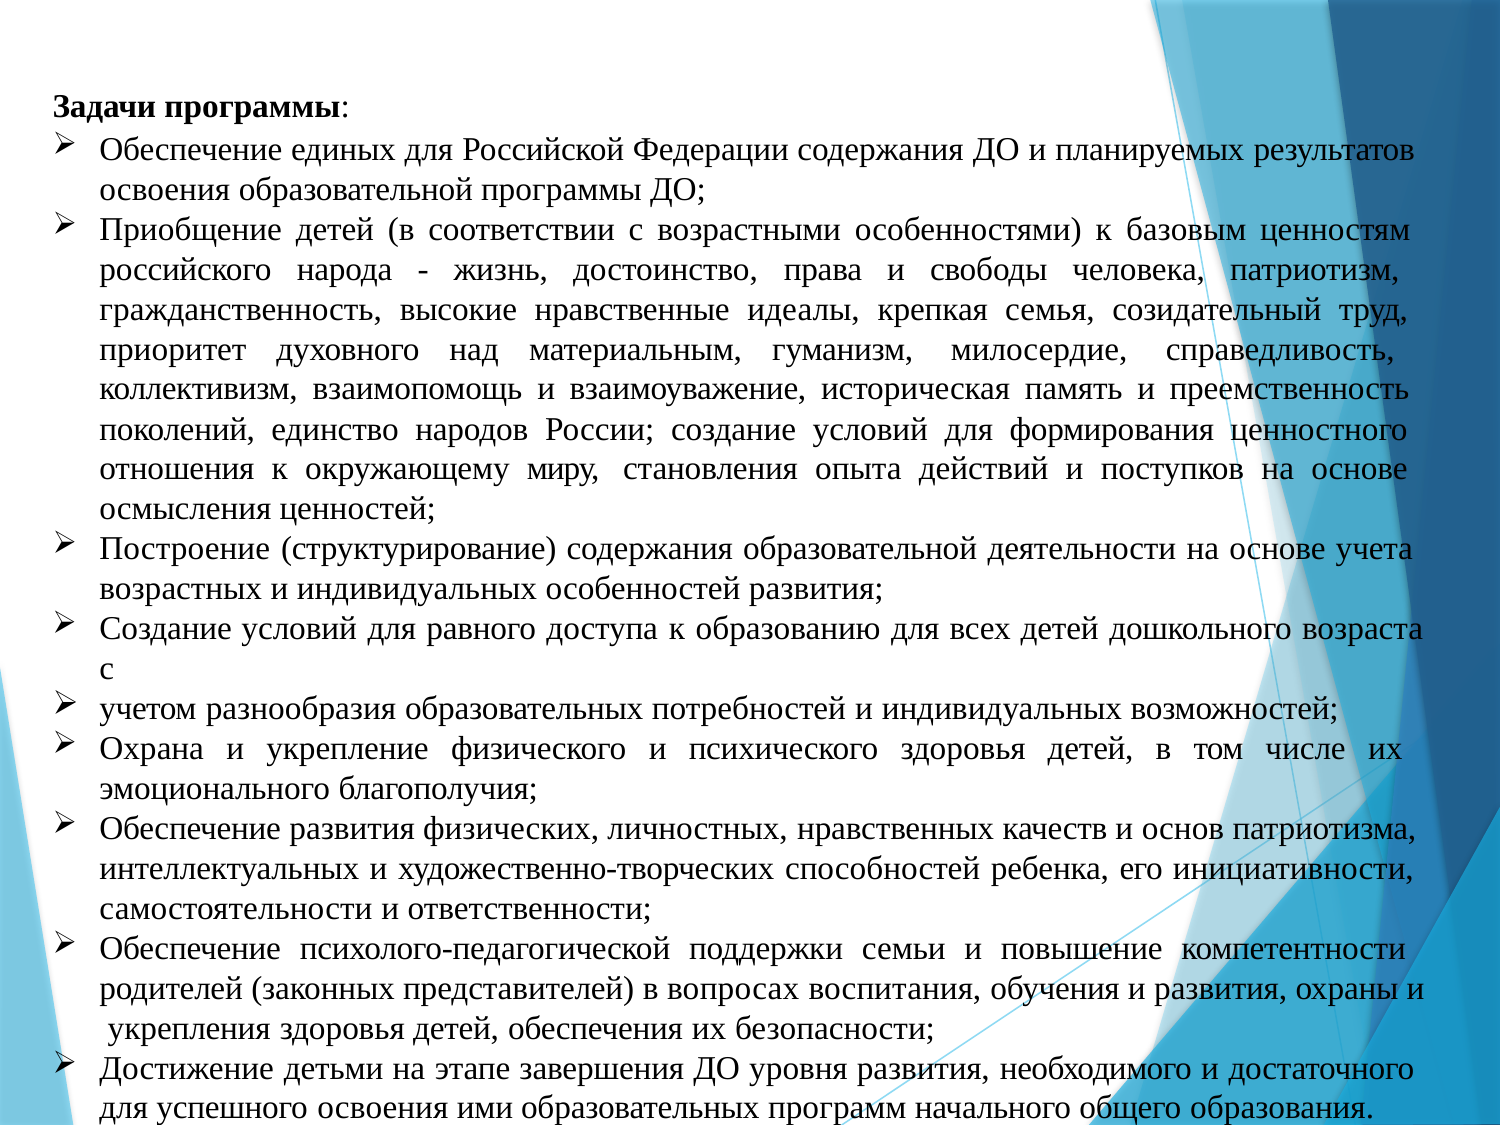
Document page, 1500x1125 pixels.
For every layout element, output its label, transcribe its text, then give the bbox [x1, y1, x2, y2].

text_box Задачи программы: Обеспечение единых для Российской Федерации содержания ДО и планируемых результатов освоения образовательной программы ДО; Приобщение детей (в соответствии с возрастными особенностями) к базовым ценностям российского народа - жизнь, достоинство, права и свободы человека, патриотизм, гражданственность, высокие нравственные идеалы, крепкая семья, созидательный труд, приоритет духовного над материальным, гуманизм, милосердие, справедливость, коллективизм, взаимопомощь и взаимоуважение, историческая память и преемственность поколений, единство народов России; создание условий для формирования ценностного отношения к окружающему миру, становления опыта действий и поступков на основе осмысления ценностей; Построение (структурирование) содержания образовательной деятельности на основе учета возрастных и индивидуальных особенностей развития; Создание условий для равного доступа к образованию для всех детей дошкольного возраста с учетом разнообразия образовательных потребностей и индивидуальных возможностей; Охрана и укрепление физического и психического здоровья детей, в том числе их эмоционального благополучия; Обеспечение развития физических, личностных, нравственных качеств и основ патриотизма, интеллектуальных и художественно-творческих способностей ребенка, его инициативности, самостоятельности и ответственности; Обеспечение психолого-педагогической поддержки семьи и повышение компетентности родителей (законных представителей) в вопросах воспитания, обучения и развития, охраны и укрепления здоровья детей, обеспечения их безопасности; Достижение детьми на этапе завершения ДО уровня развития, необходимого и достаточного для успешного освоения ими образовательных программ начального общего образования. [50, 78, 1426, 1125]
